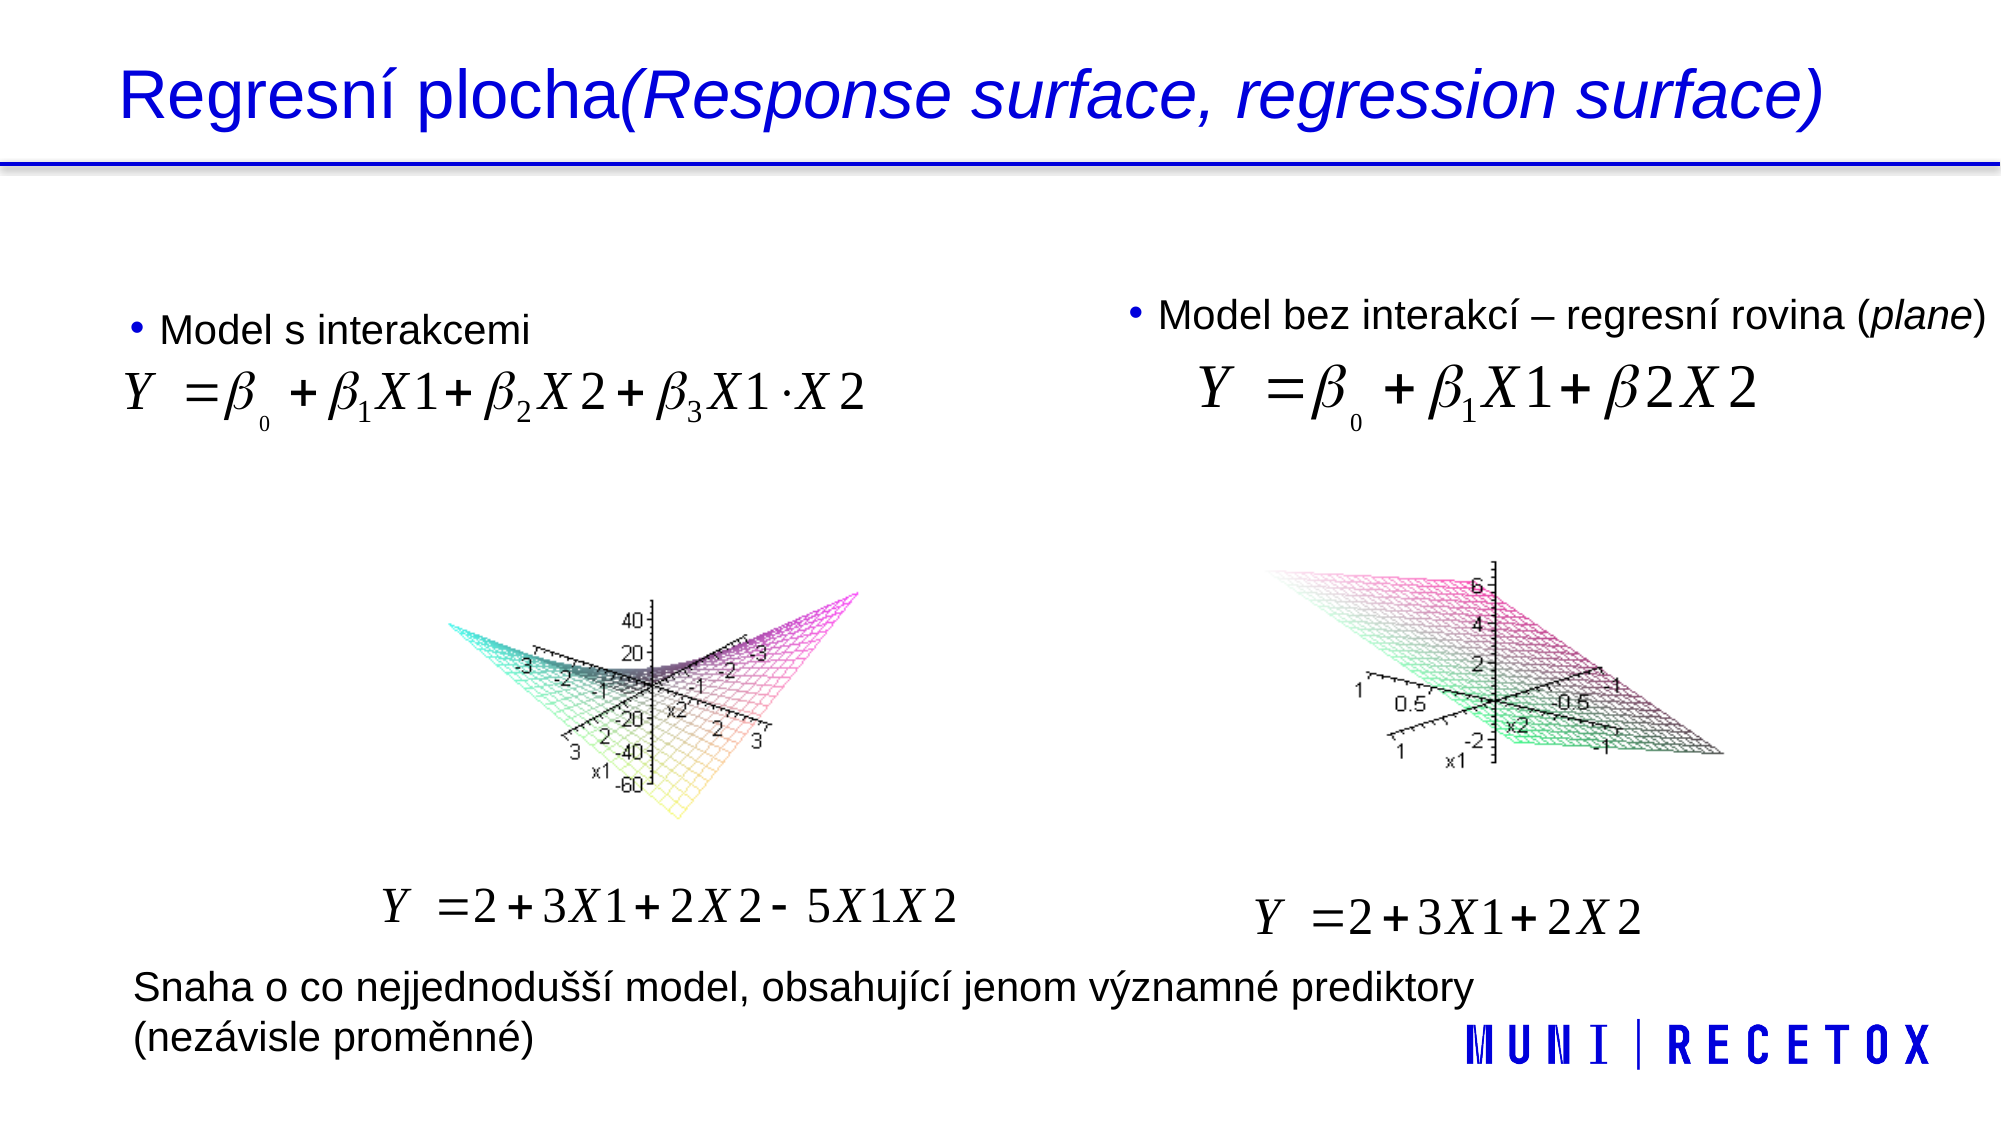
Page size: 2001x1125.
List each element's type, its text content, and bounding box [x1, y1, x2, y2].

title Regresní plocha(Response surface, regression surface) [117, 59, 1883, 135]
list Model s interakcemi [117, 277, 1116, 958]
picture [1421, 1007, 1961, 1102]
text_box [1247, 881, 1650, 966]
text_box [1190, 344, 1770, 444]
picture [1158, 442, 1832, 883]
list Model bez interakcí – regresní rovina (plane) [1116, 261, 2000, 1007]
text_box Snaha o co nejjednodušší model, obsahující jenom významné prediktory (nezávisle proměnné) [118, 951, 1535, 1067]
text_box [375, 871, 968, 952]
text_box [117, 353, 875, 442]
picture [349, 467, 957, 919]
